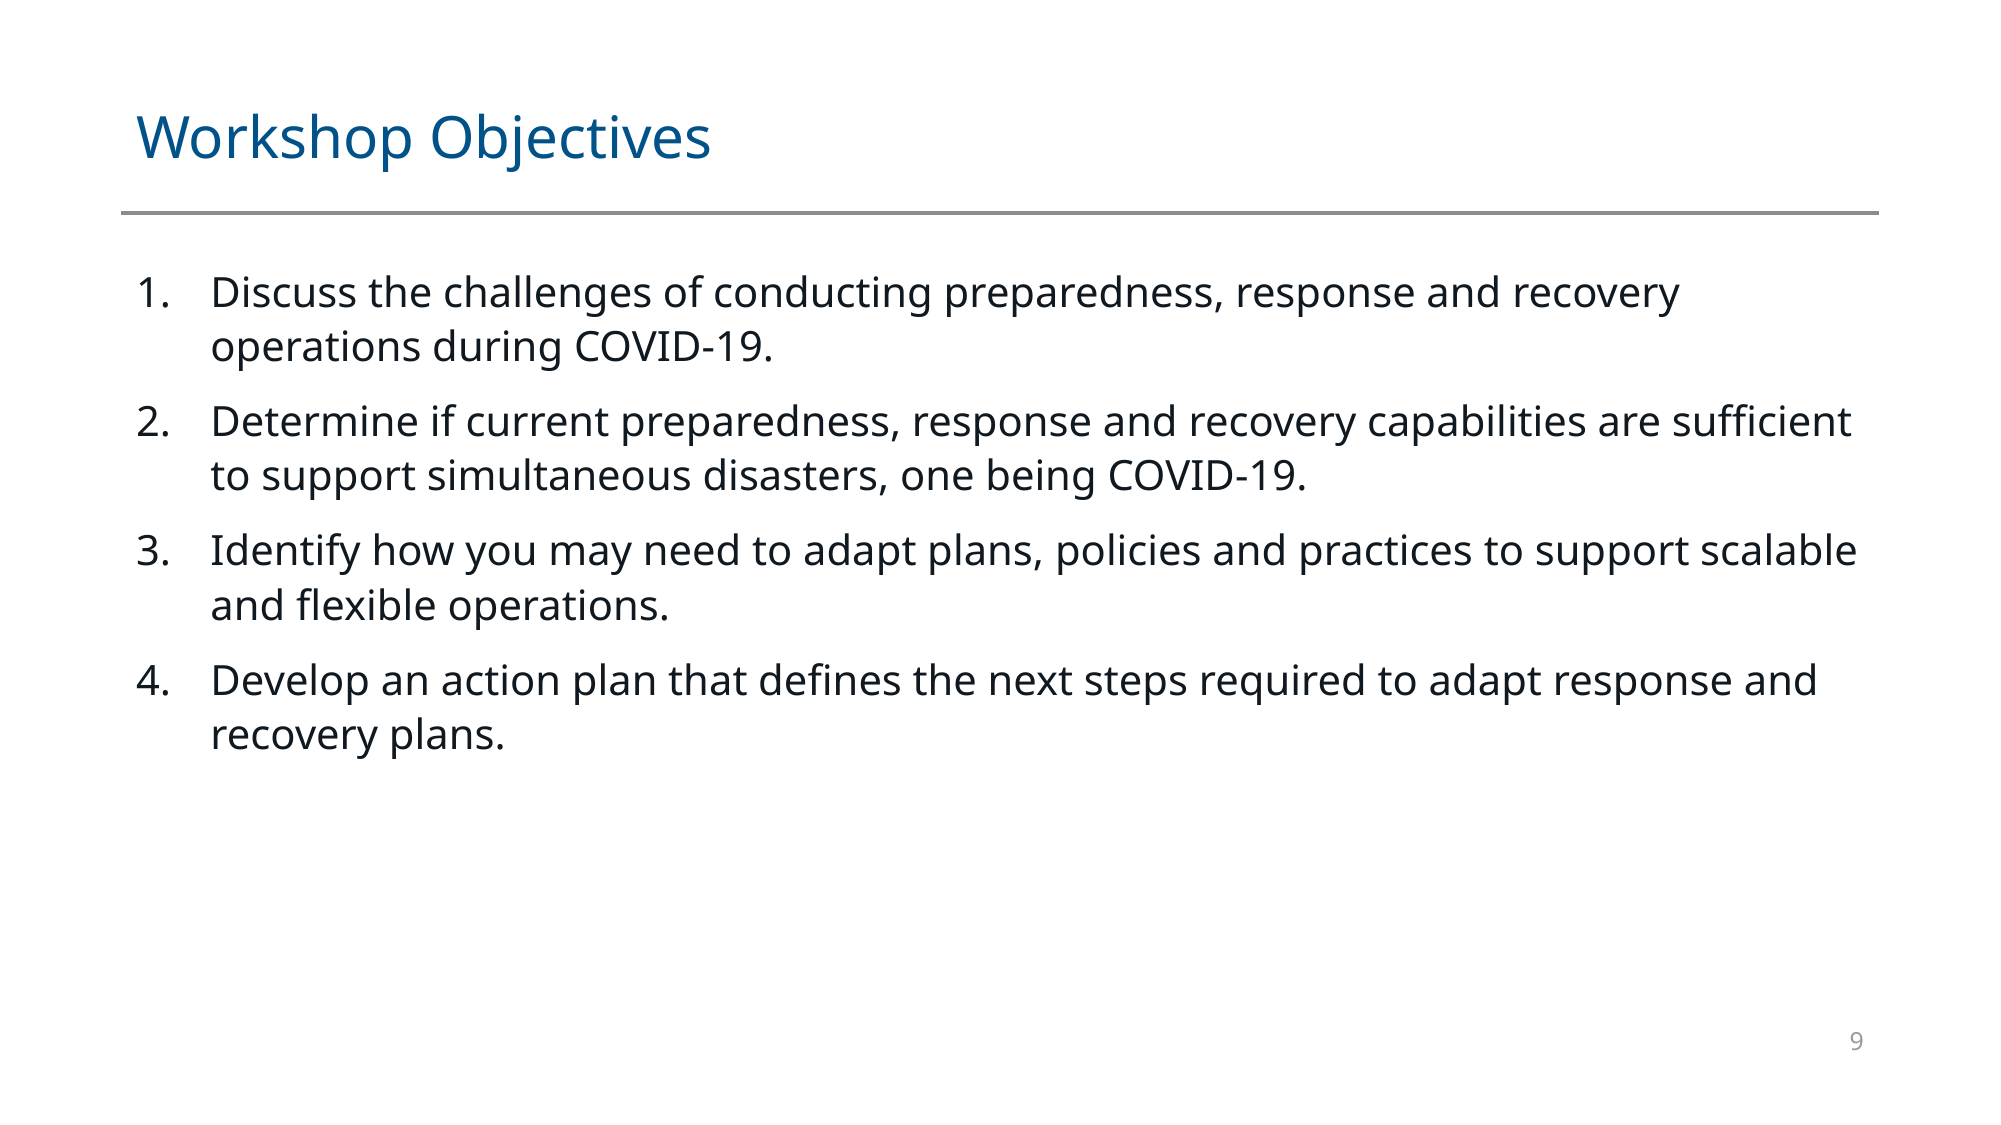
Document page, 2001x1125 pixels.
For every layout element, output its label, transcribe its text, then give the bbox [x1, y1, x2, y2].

title Workshop Objectives [121, 74, 1879, 197]
slide_number 9 [1728, 1012, 1879, 1073]
list Discuss the challenges of conducting preparedness, response and recovery operations during COVID-19. Determine if current preparedness, response and recovery capabilities are sufficient to support simultaneous disasters, one being COVID-19. Identify how you may need to adapt plans, policies and practices to support scalable and flexible operations. Develop an action plan that defines the next steps required to adapt response and recovery plans. [121, 254, 1879, 914]
